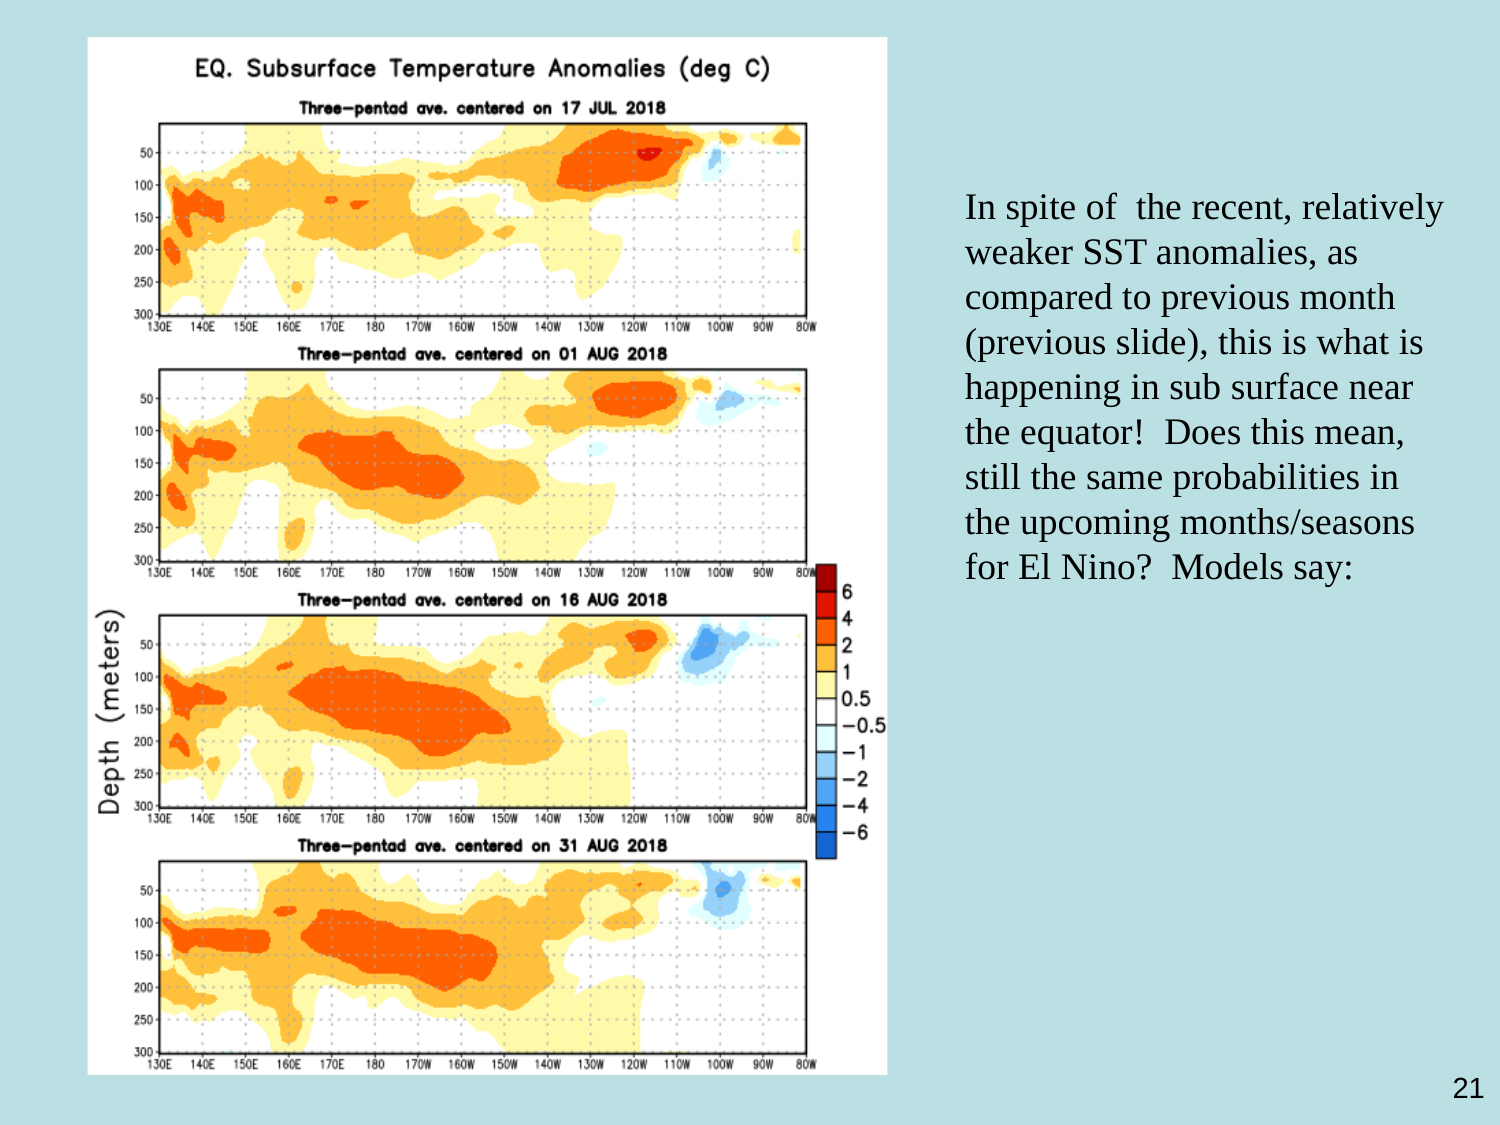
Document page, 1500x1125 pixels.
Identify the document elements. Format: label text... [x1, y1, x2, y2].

text_box In spite of the recent, relatively weaker SST anomalies, as compared to previous month (previous slide), this is what is happening in sub surface near the equator! Does this mean, still the same probabilities in the upcoming months/seasons for El Nino? Models say: [949, 174, 1463, 640]
picture [87, 37, 888, 1076]
slide_number 21 [1437, 1061, 1500, 1125]
